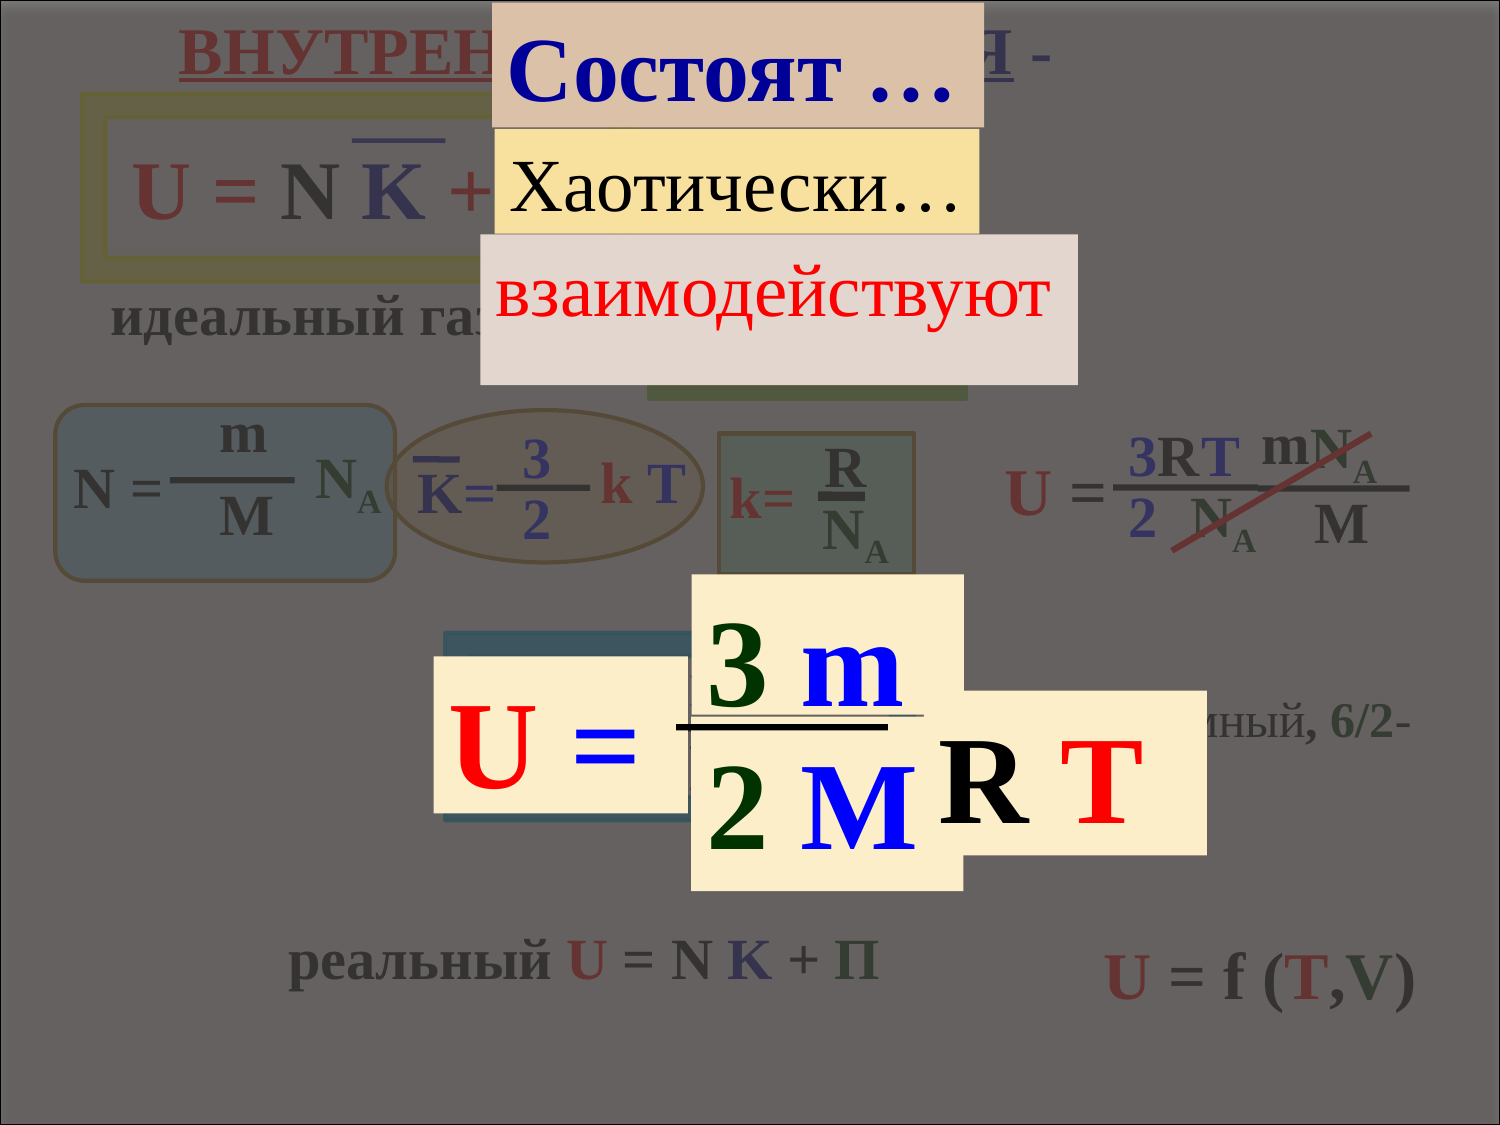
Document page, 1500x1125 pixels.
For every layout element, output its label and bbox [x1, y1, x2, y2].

text_box [0, 0, 1500, 1125]
